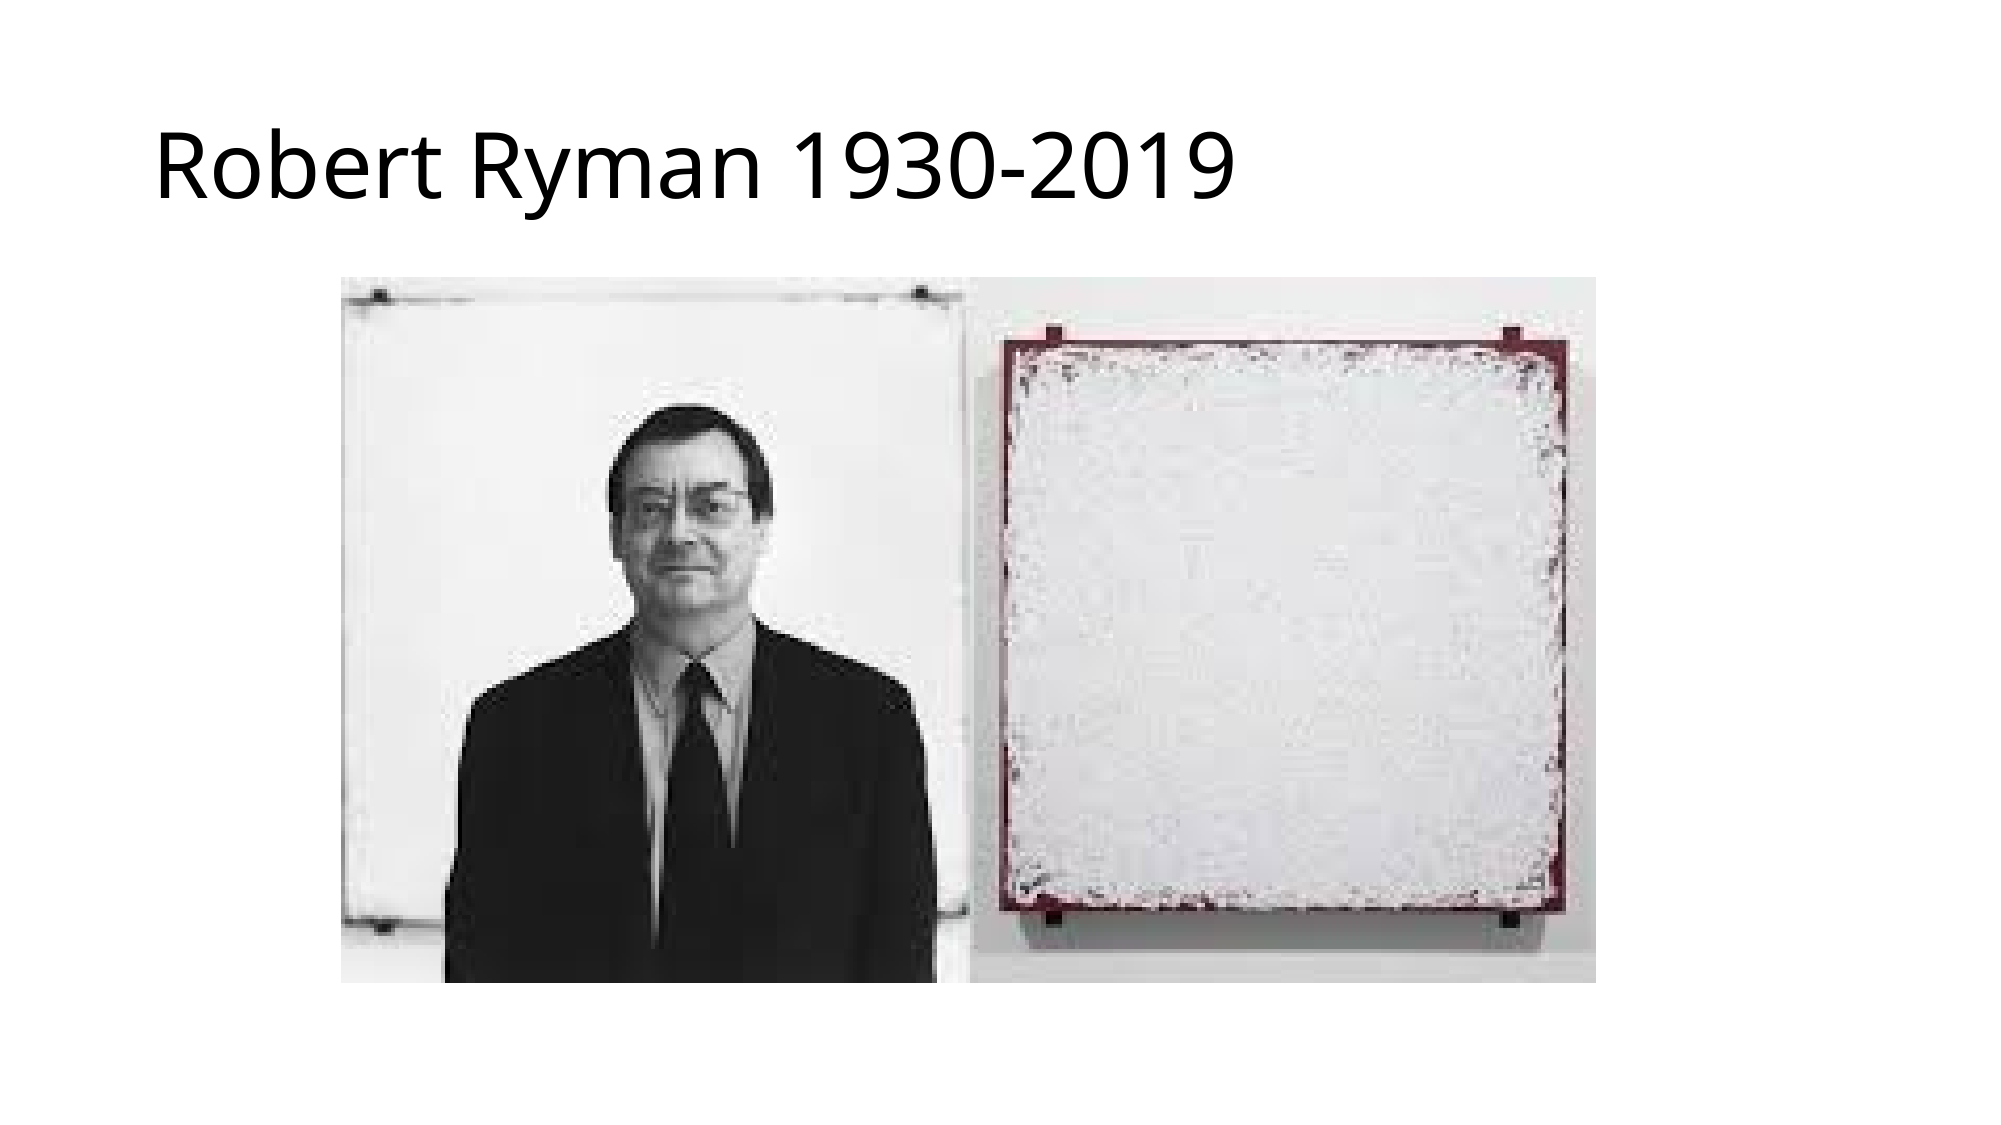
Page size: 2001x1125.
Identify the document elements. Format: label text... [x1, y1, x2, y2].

title Robert Ryman 1930-2019 [137, 59, 1863, 278]
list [341, 277, 1596, 983]
